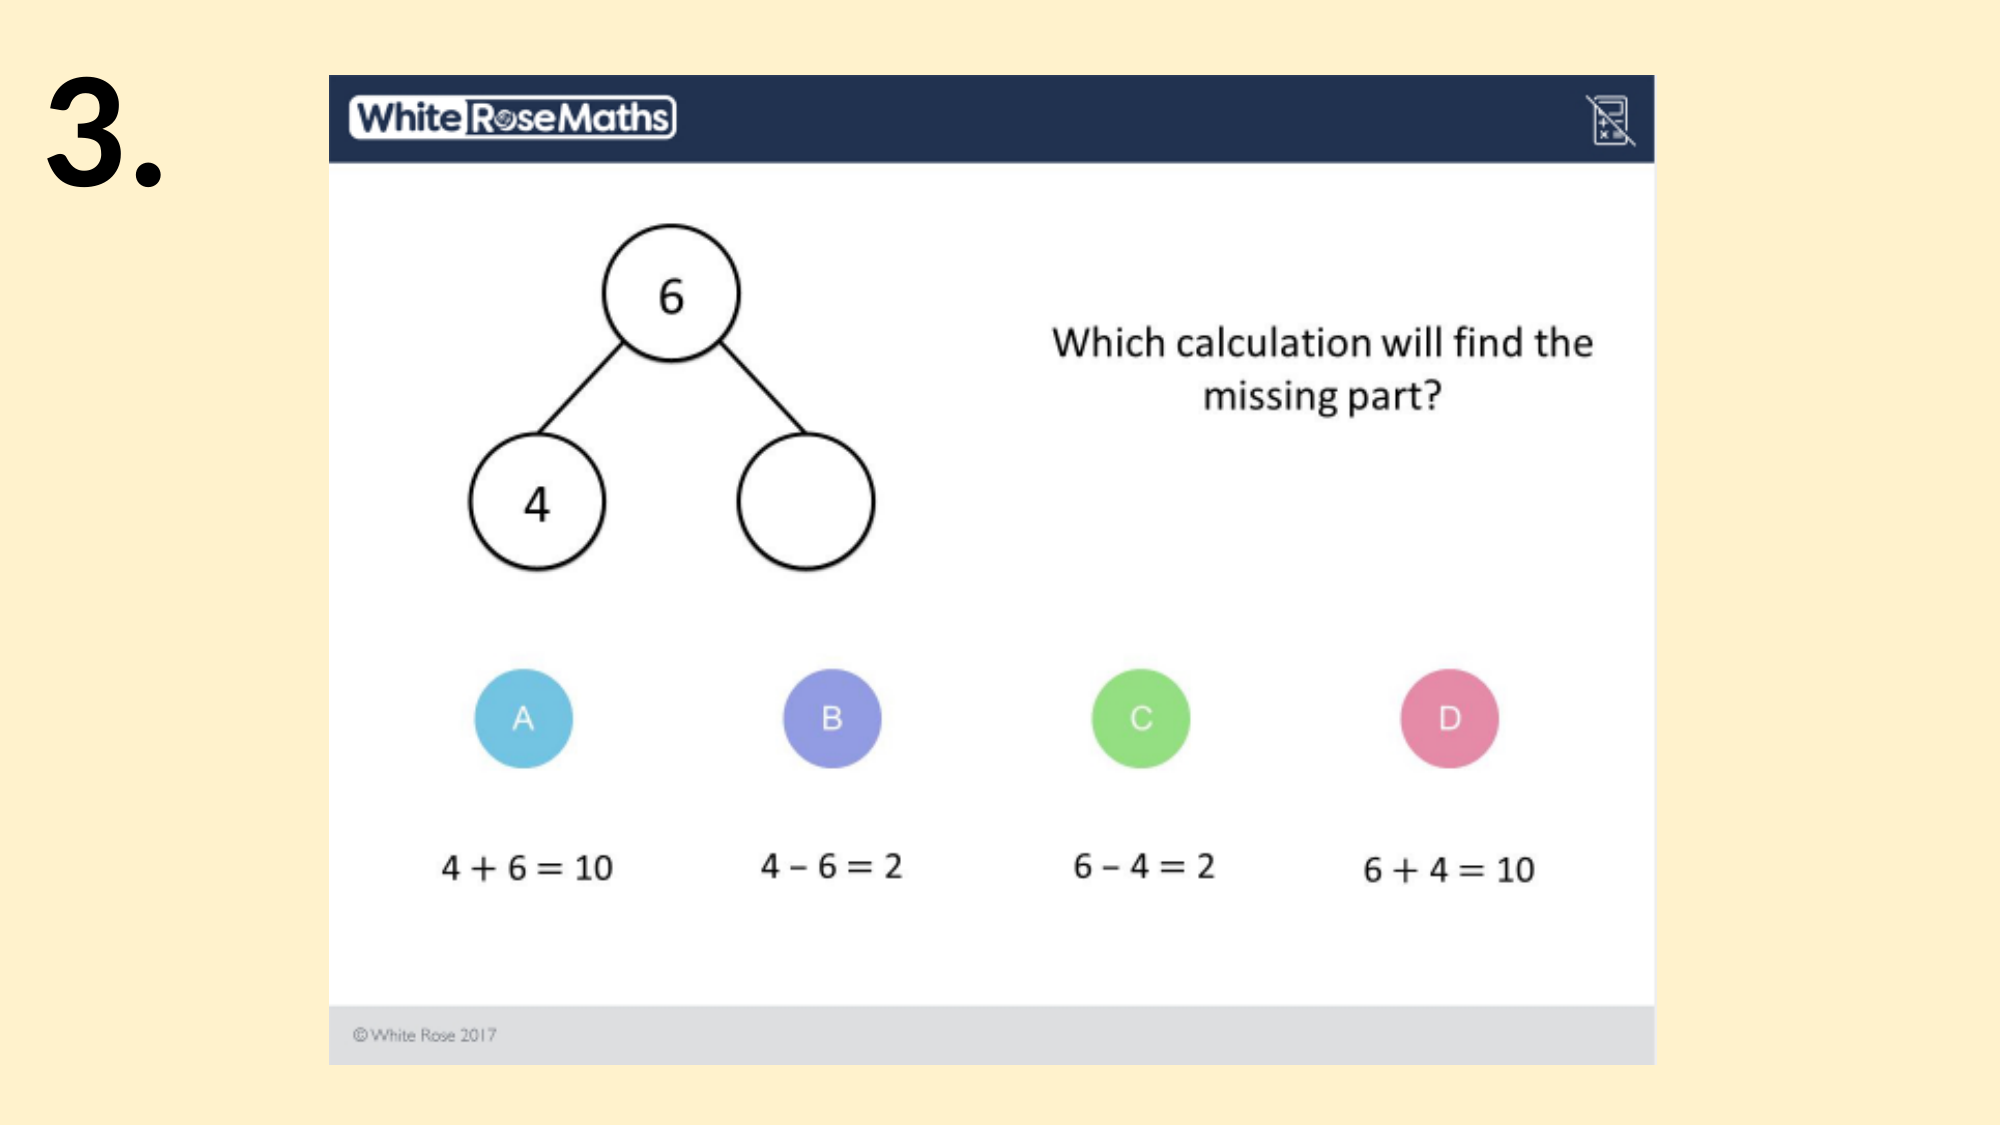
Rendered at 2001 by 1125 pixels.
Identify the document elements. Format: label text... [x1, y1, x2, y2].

picture [329, 75, 1657, 1065]
text_box 3. [26, 12, 188, 228]
